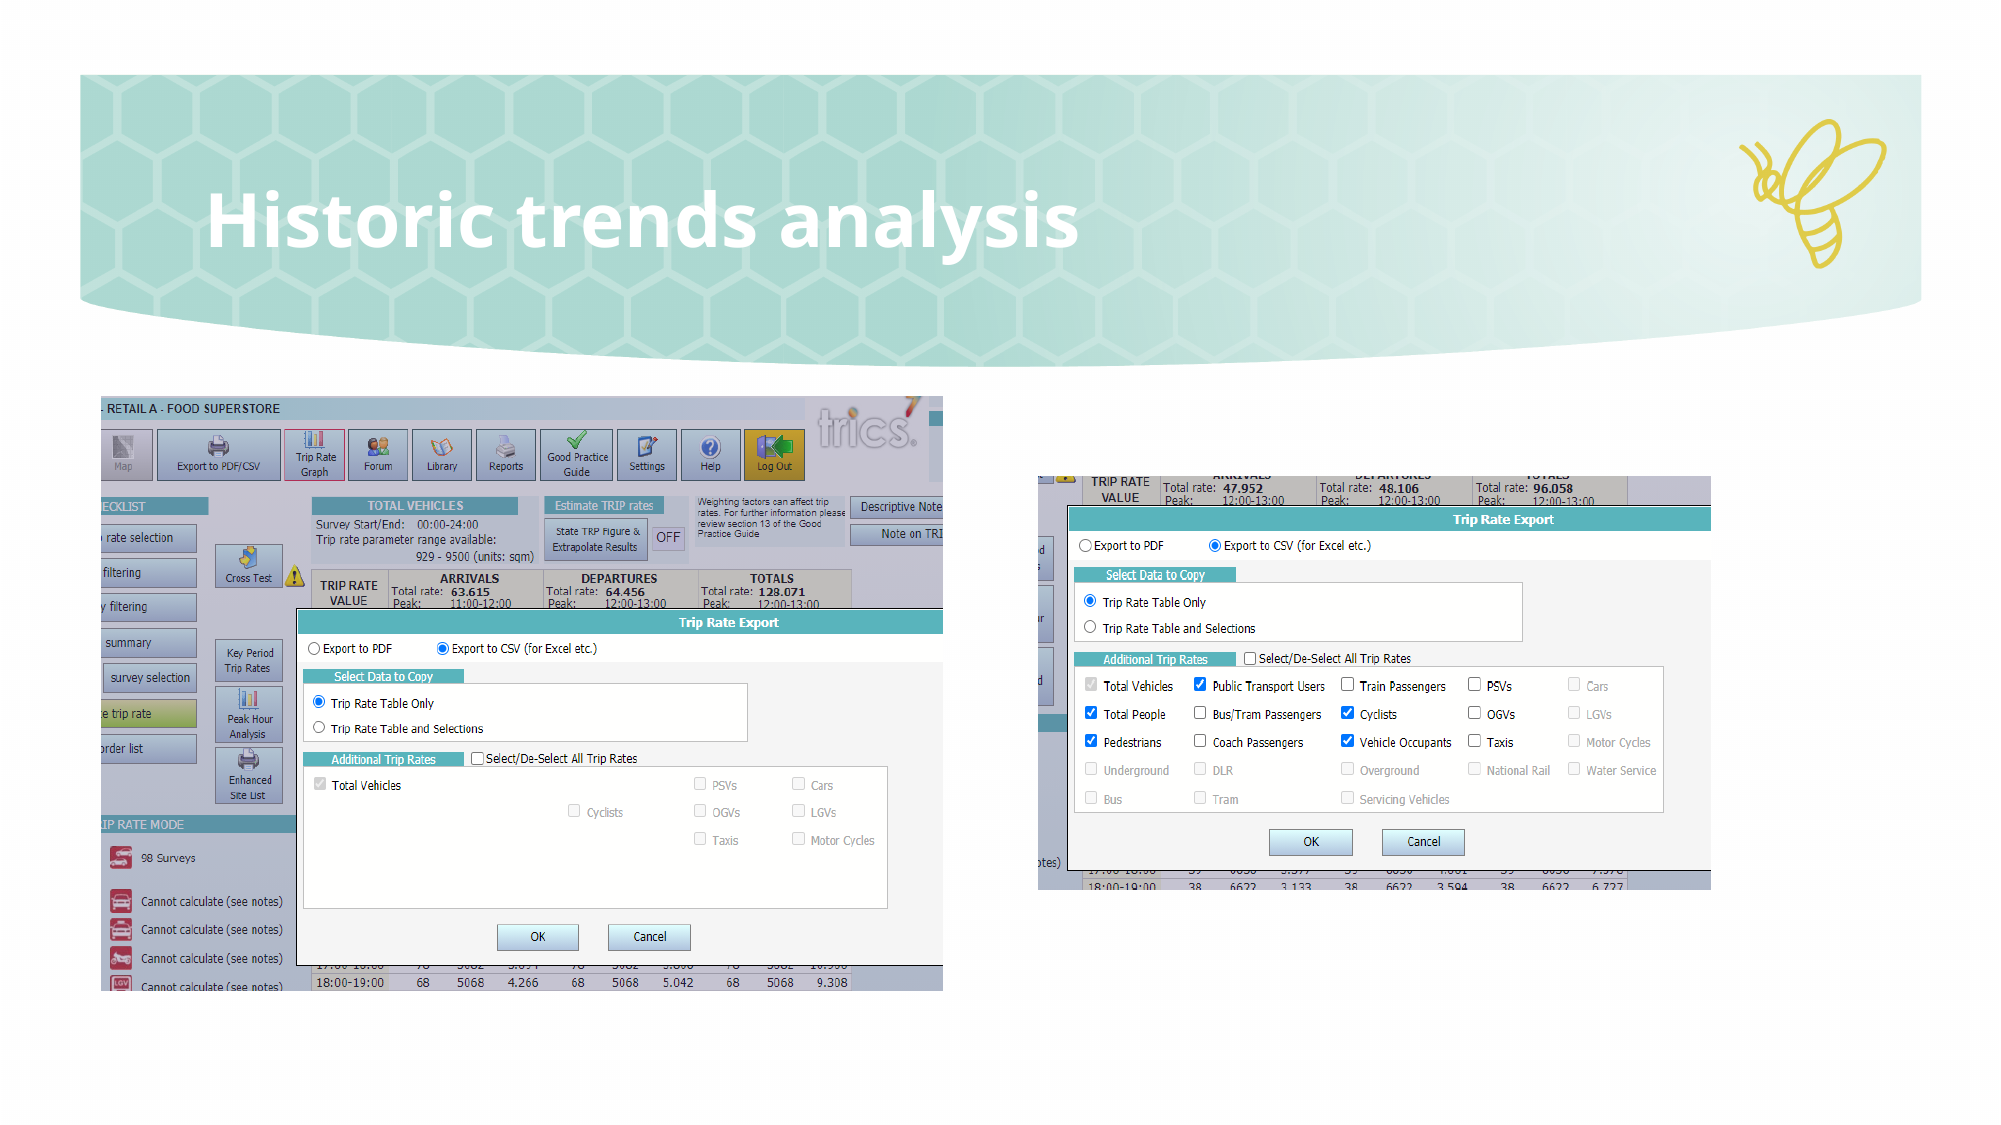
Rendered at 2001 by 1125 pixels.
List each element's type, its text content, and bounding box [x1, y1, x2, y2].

title Historic trends analysis [189, 159, 1627, 276]
list [189, 427, 1832, 1065]
picture [1, 0, 1999, 1125]
